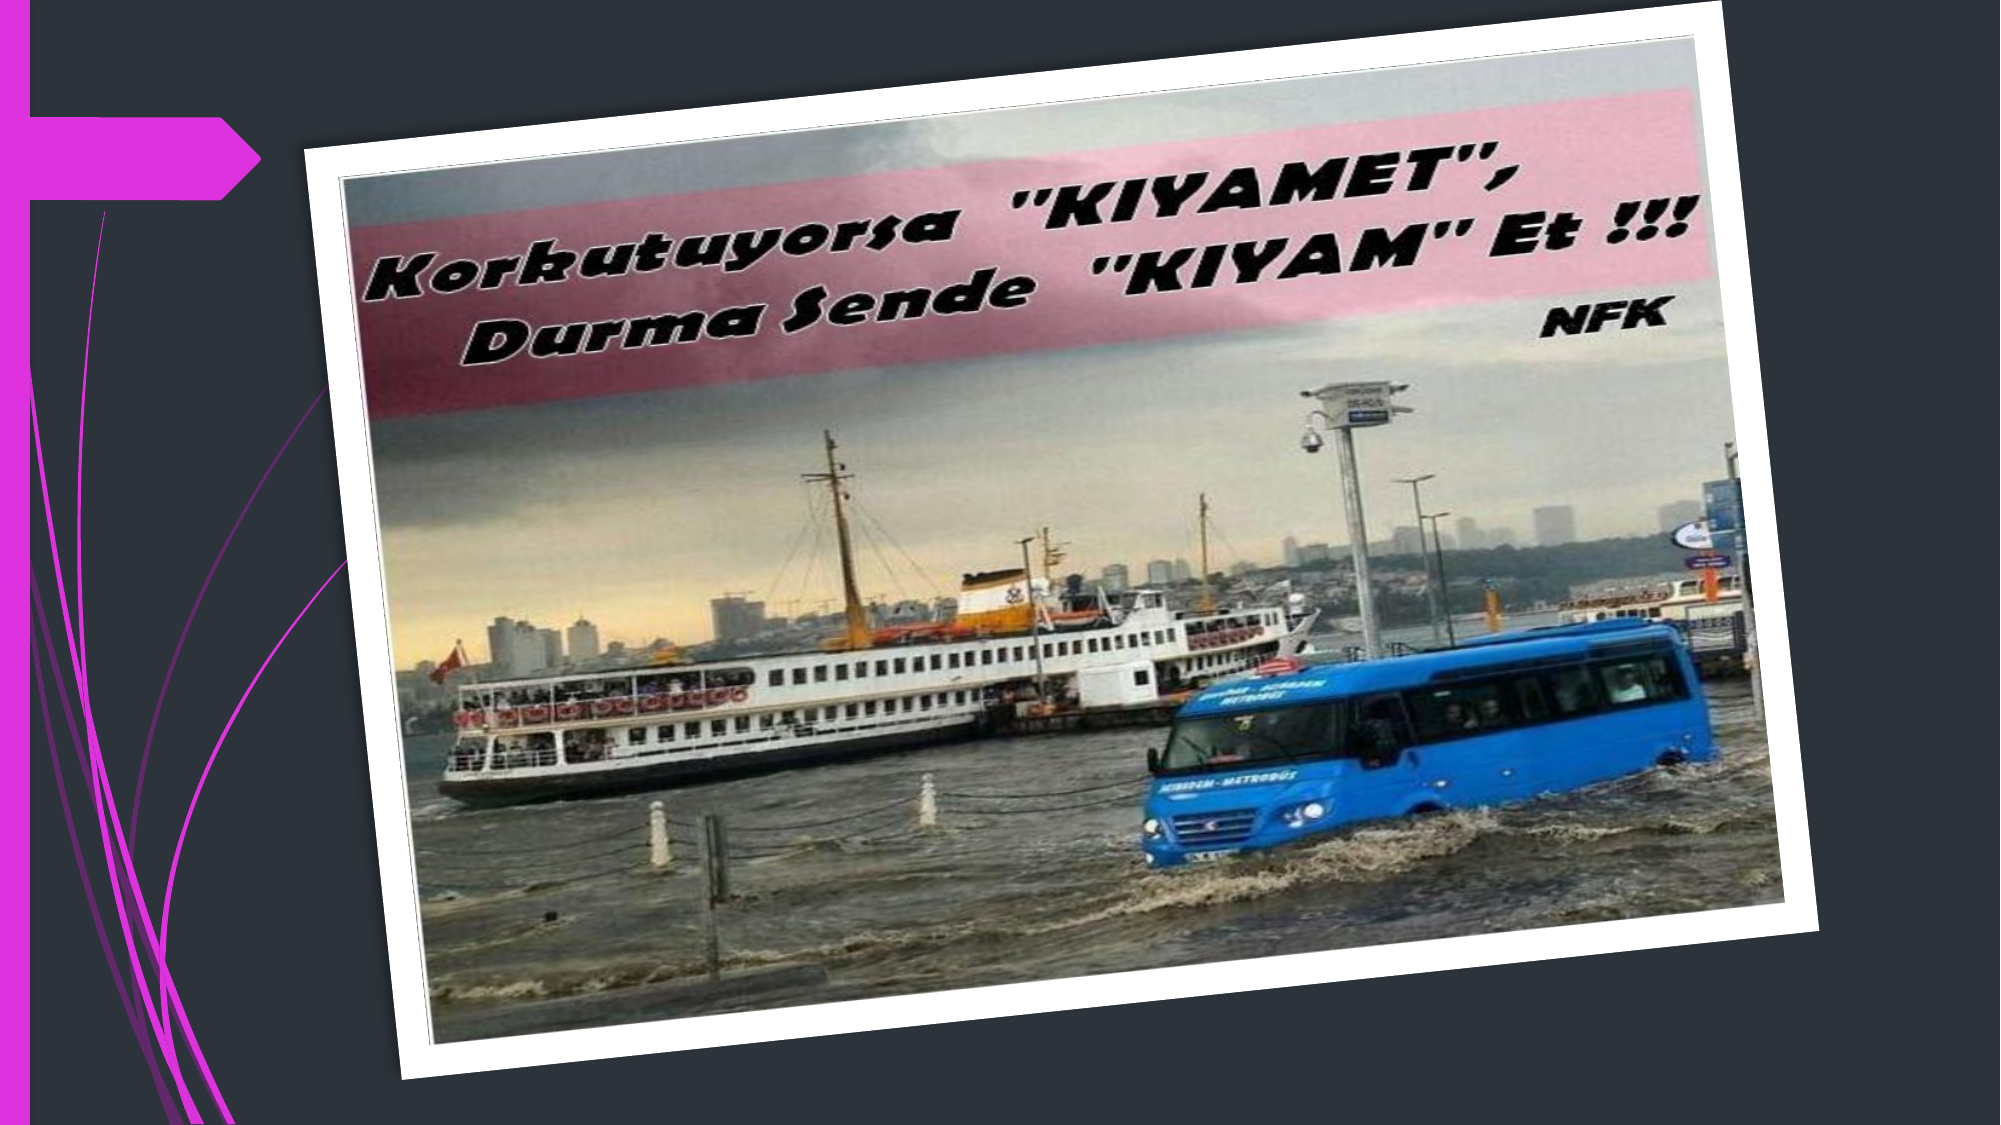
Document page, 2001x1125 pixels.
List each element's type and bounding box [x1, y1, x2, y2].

picture [340, 36, 1784, 1045]
